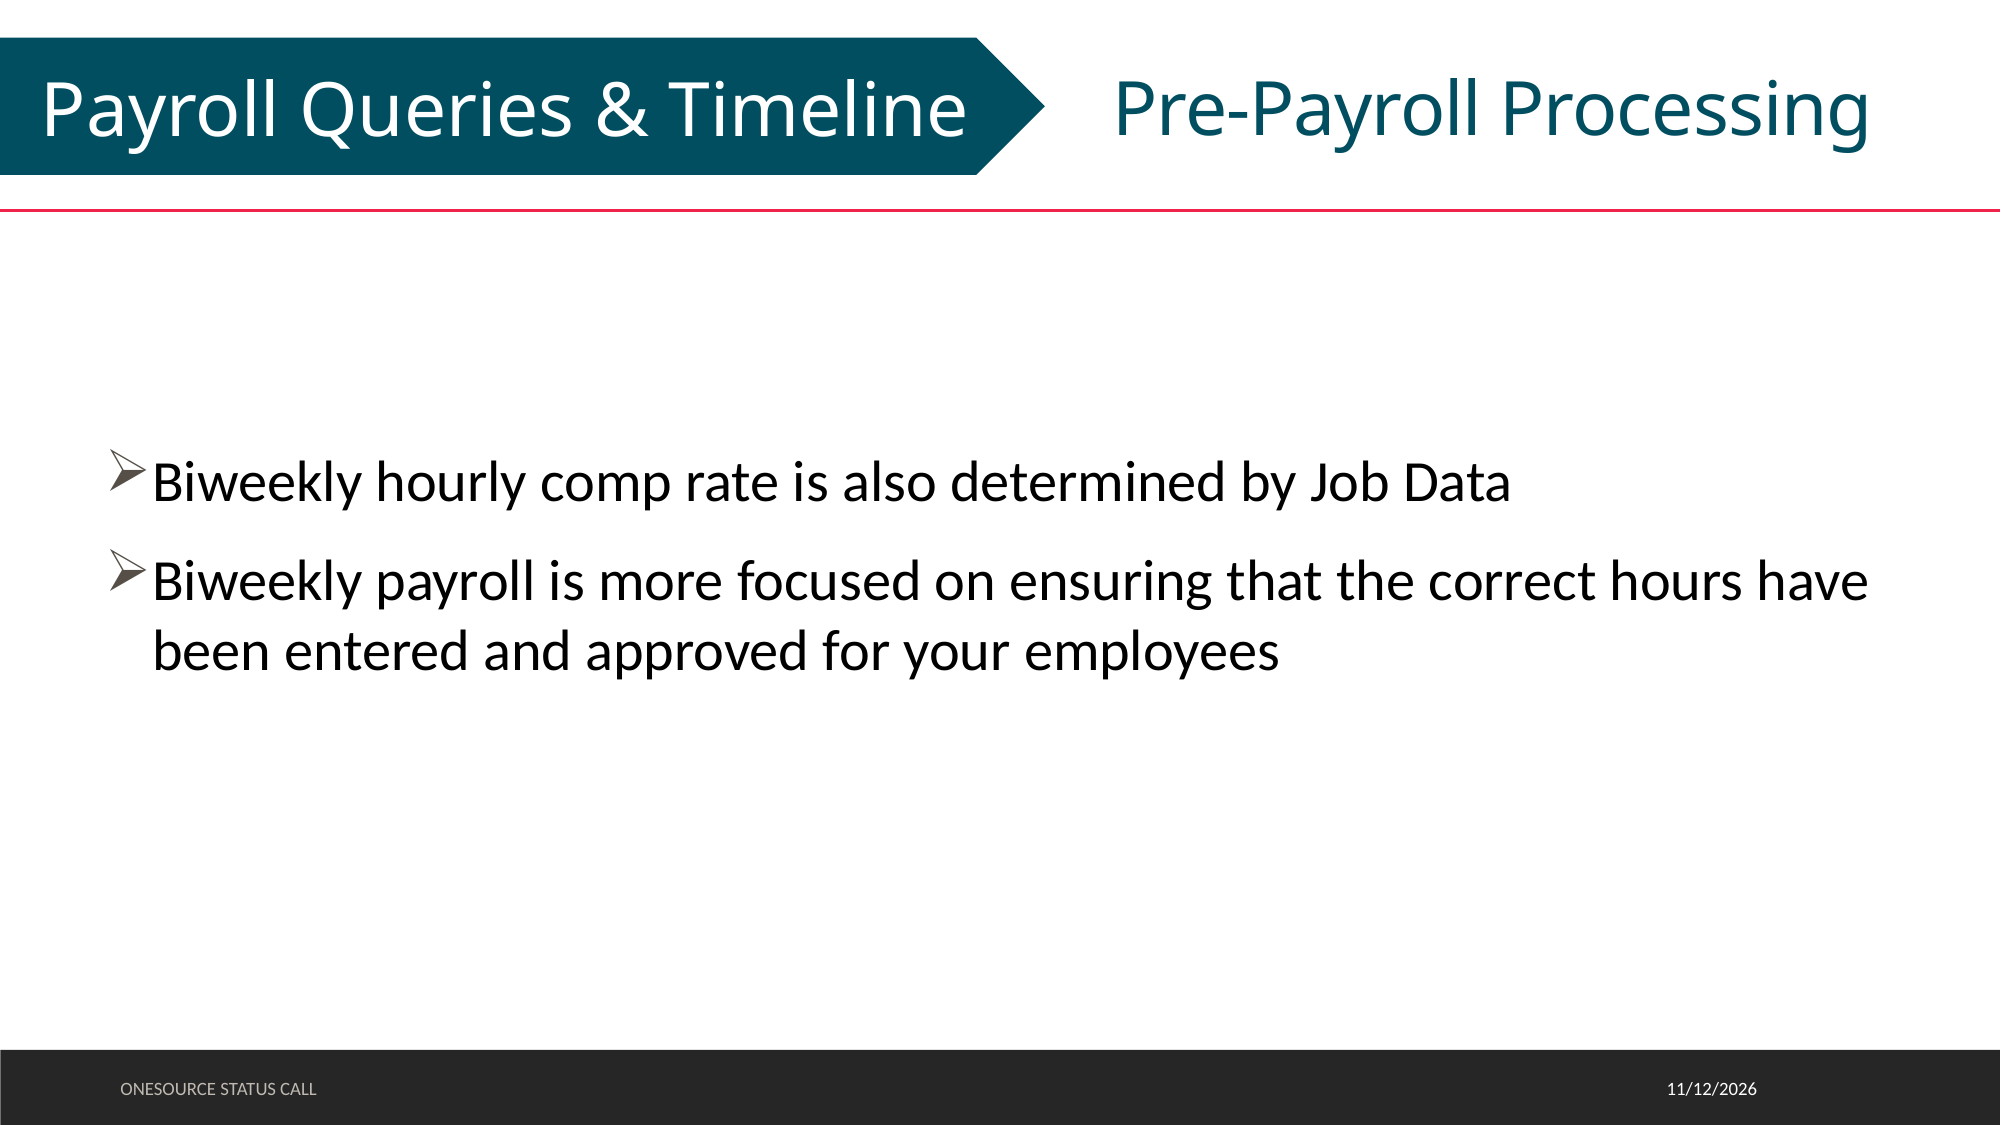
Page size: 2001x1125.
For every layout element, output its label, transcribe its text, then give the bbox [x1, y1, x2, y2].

text_box Pre-Payroll Processing [999, 0, 2000, 213]
list Biweekly hourly comp rate is also determined by Job Data Biweekly payroll is more focused on ensuring that the correct hours have been entered and approved for your employees [105, 342, 1895, 783]
text_box Payroll Queries & Timeline [0, 37, 1045, 175]
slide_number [1348, 1057, 1773, 1118]
footer ONESOURCE STATUS CALL [105, 1057, 1224, 1118]
